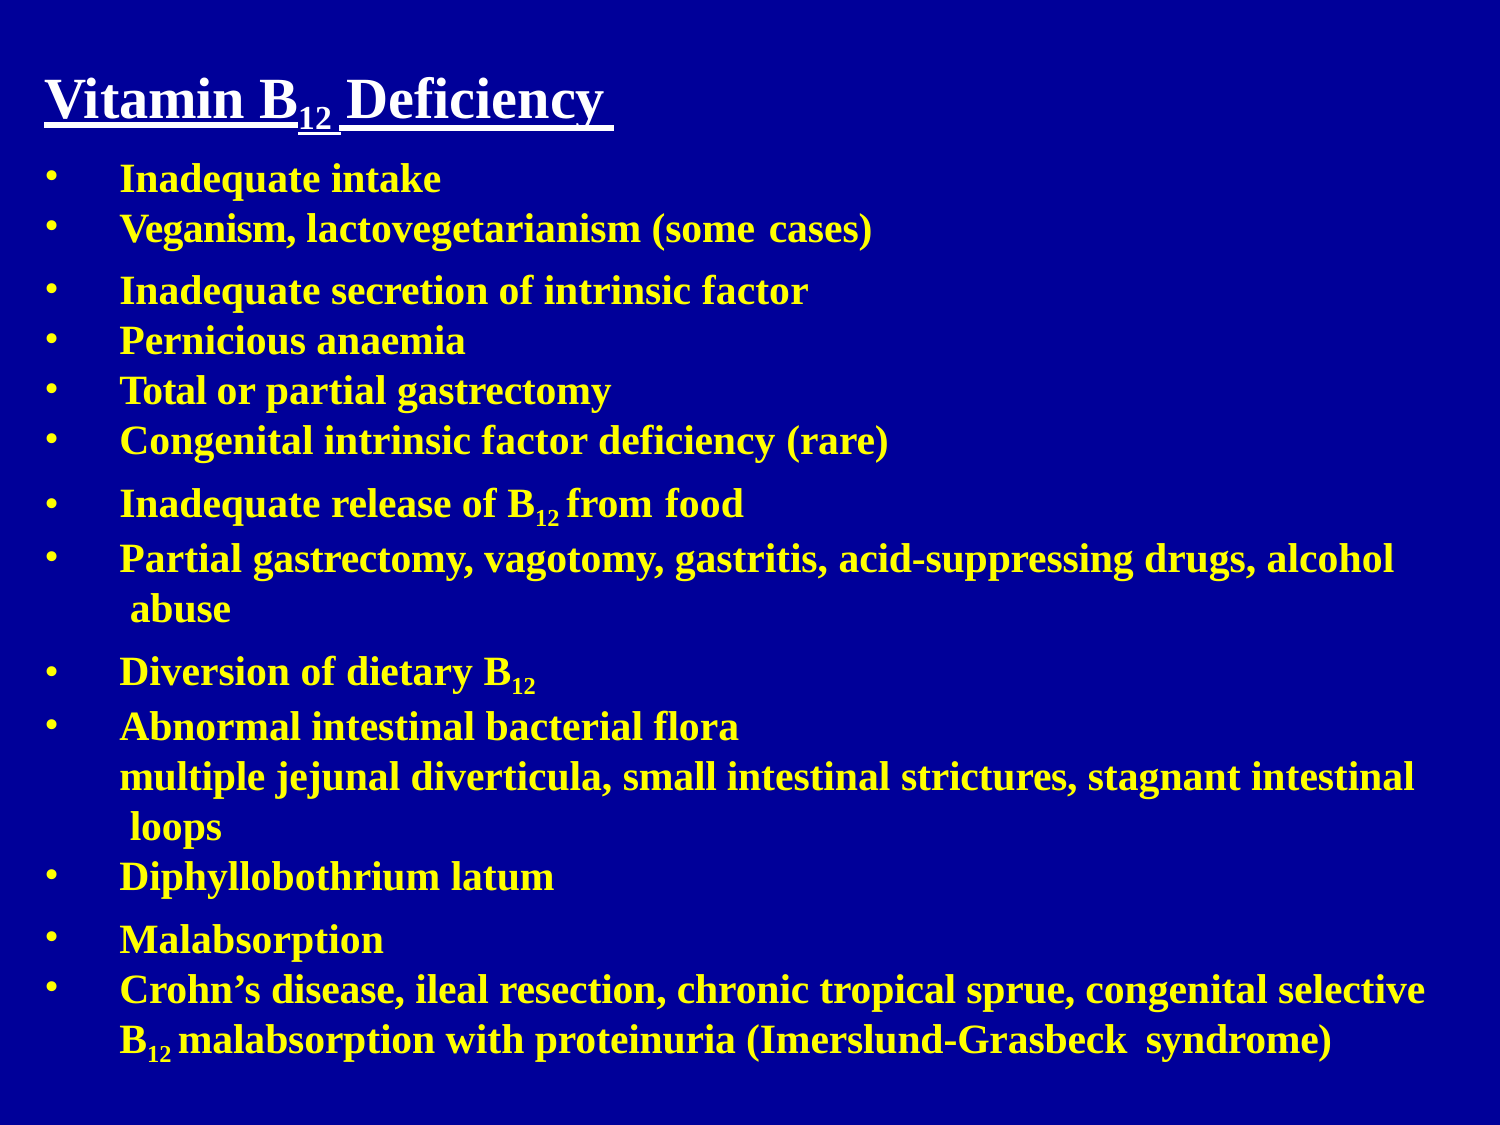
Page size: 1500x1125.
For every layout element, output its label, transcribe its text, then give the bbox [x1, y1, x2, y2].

text_box Inadequate intake Veganism, lactovegetarianism (some cases) Inadequate secretion of intrinsic factor Pernicious anaemia Total or partial gastrectomy Congenital intrinsic factor deficiency (rare) Inadequate release of B12 from food Partial gastrectomy, vagotomy, gastritis, acid-suppressing drugs, alcohol abuse Diversion of dietary B12 Abnormal intestinal bacterial flora multiple jejunal diverticula, small intestinal strictures, stagnant intestinal loops Diphyllobothrium latum Malabsorption Crohn’s disease, ileal resection, chronic tropical sprue, congenital selective B12 malabsorption with proteinuria (Imerslund-Grasbeck syndrome) [42, 150, 1438, 1068]
title Vitamin B12 Deficiency [42, 60, 617, 150]
text_box [29, 54, 1459, 1070]
